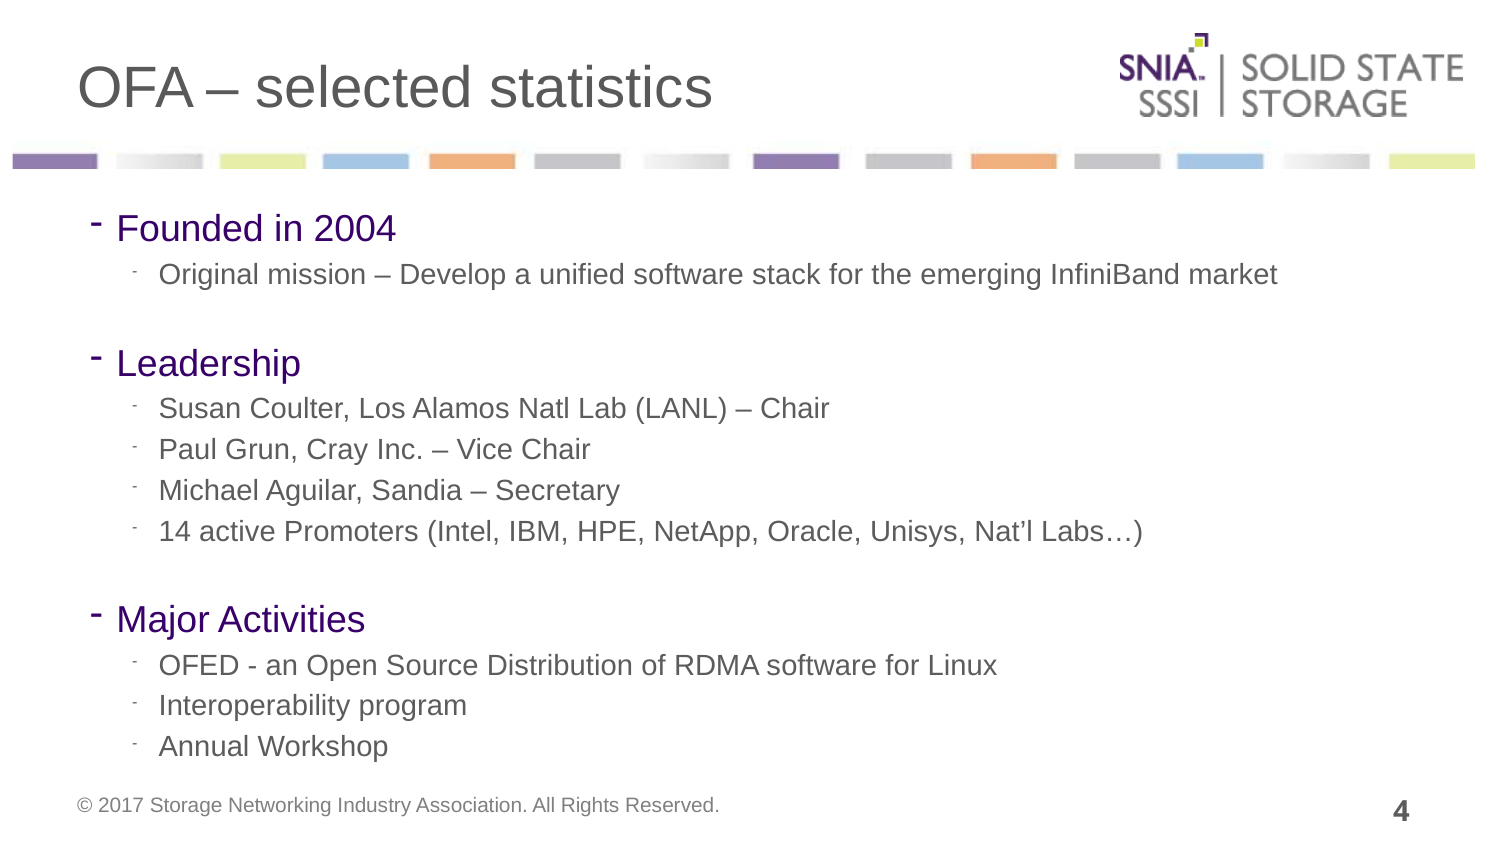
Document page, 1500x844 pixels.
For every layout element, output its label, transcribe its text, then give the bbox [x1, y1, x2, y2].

picture [12, 141, 1475, 169]
title OFA – selected statistics [62, 28, 938, 141]
slide_number 4 [1074, 784, 1426, 844]
picture [1120, 33, 1463, 117]
list Founded in 2004 Original mission – Develop a unified software stack for the emerging InfiniBand market Leadership Susan Coulter, Los Alamos Natl Lab (LANL) – Chair Paul Grun, Cray Inc. – Vice Chair Michael Aguilar, Sandia – Secretary 14 active Promoters (Intel, IBM, HPE, NetApp, Oracle, Unisys, Nat’l Labs…) Major Activities OFED - an Open Source Distribution of RDMA software for Linux Interoperability program Annual Workshop [75, 196, 1425, 735]
